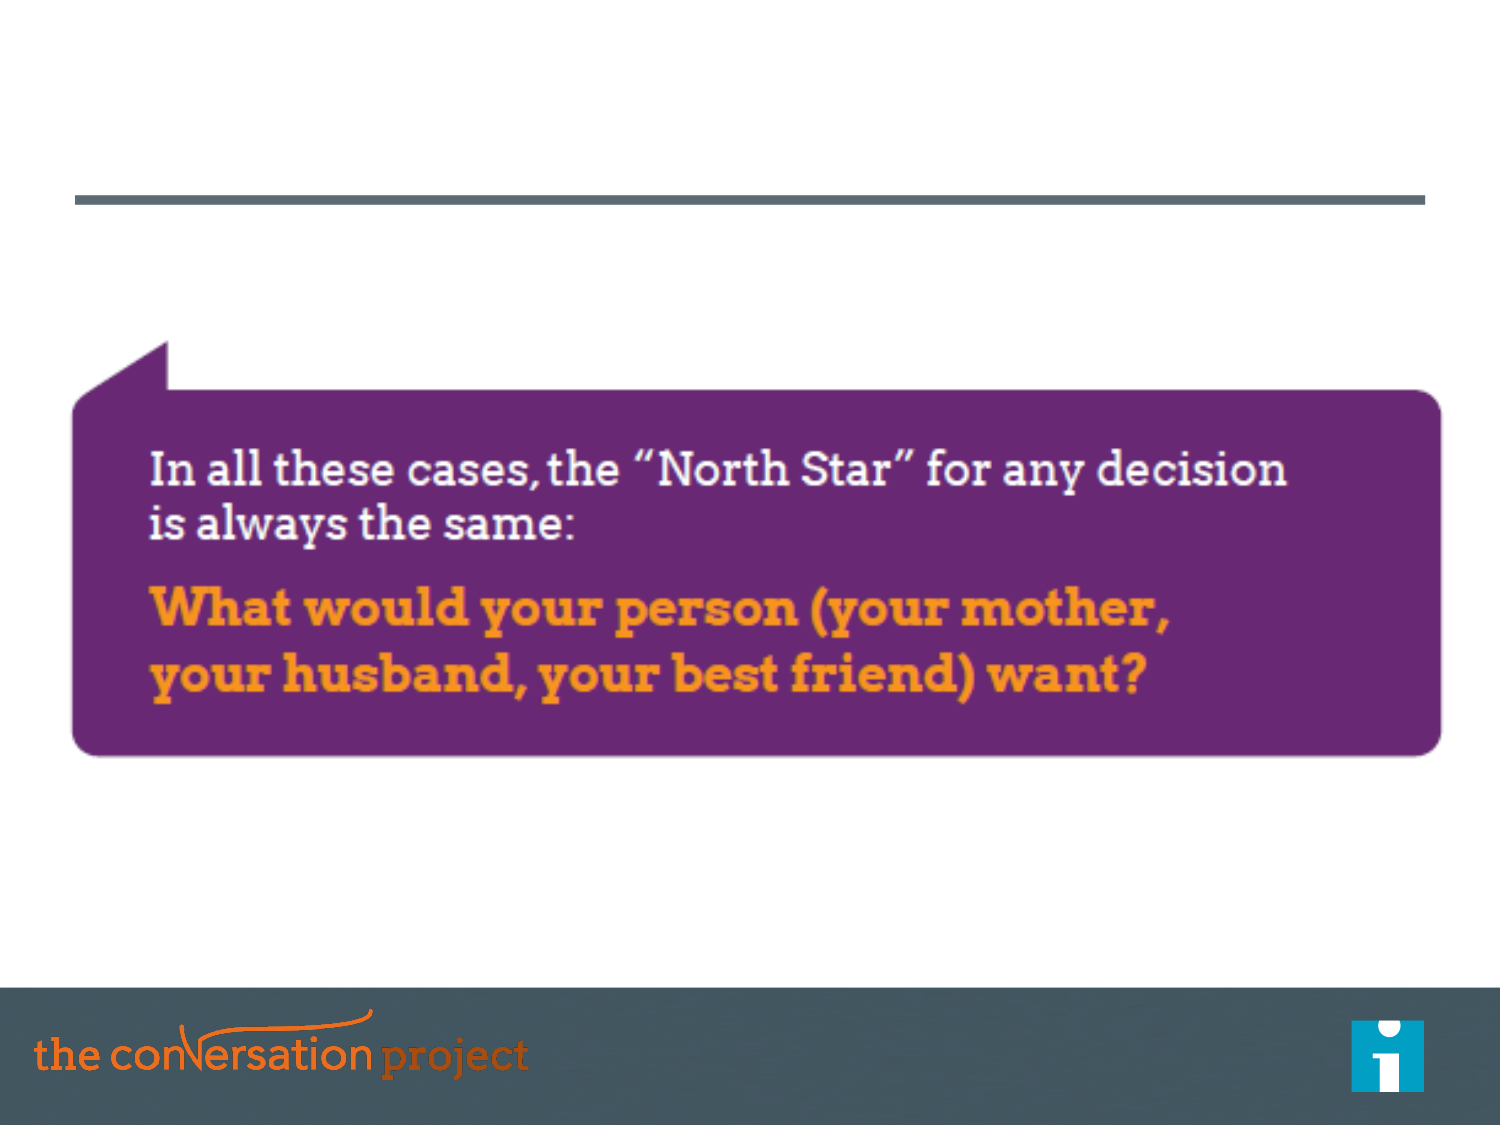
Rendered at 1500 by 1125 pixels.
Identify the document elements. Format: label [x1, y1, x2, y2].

text_box [262, 1009, 1150, 1088]
picture [0, 0, 1500, 1125]
text_box [74, 1009, 225, 1088]
